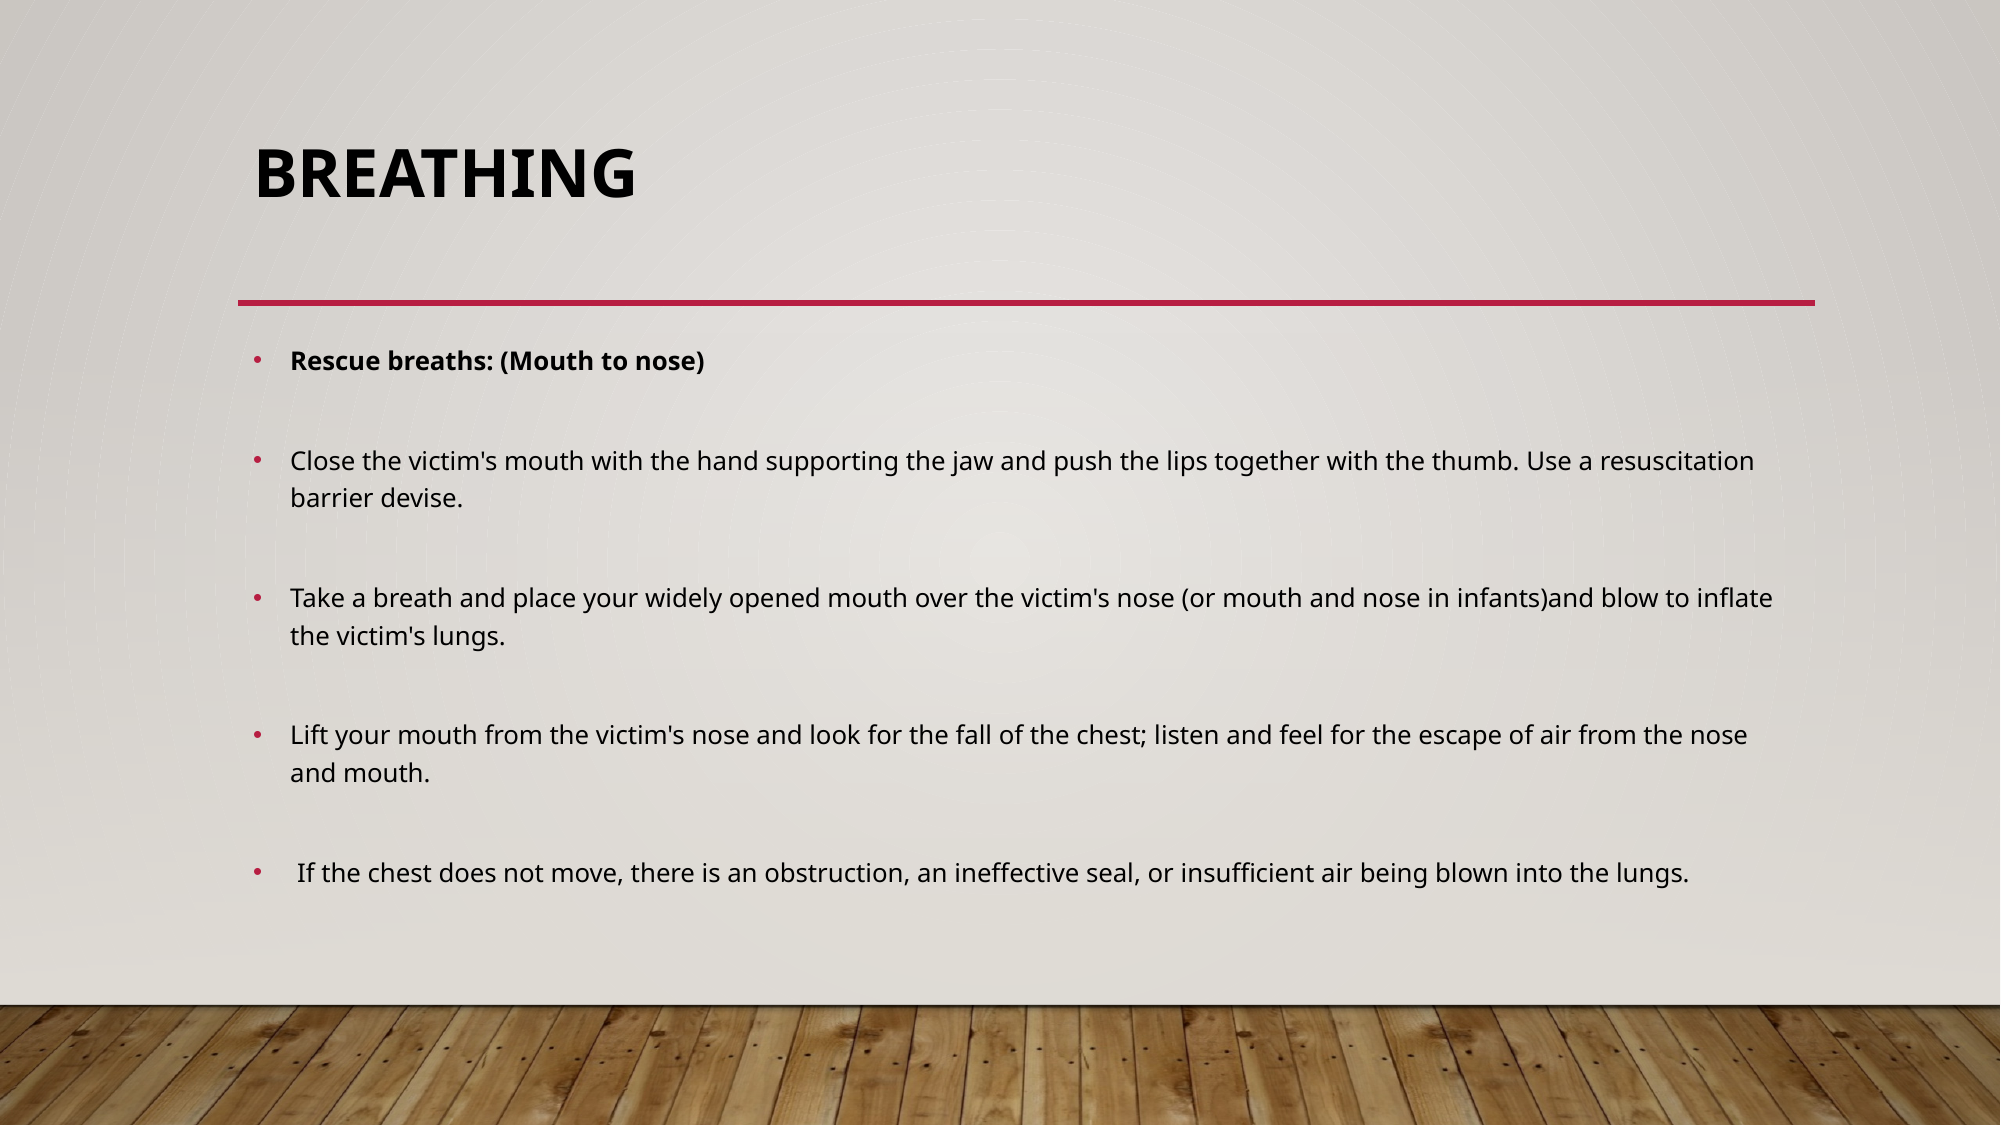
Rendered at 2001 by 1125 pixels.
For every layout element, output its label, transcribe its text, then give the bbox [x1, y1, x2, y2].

title Breathing [238, 131, 1814, 305]
list Rescue breaths: (Mouth to nose) Close the victim's mouth with the hand supporting the jaw and push the lips together with the thumb. Use a resuscitation barrier devise. Take a breath and place your widely opened mouth over the victim's nose (or mouth and nose in infants)and blow to inflate the victim's lungs. Lift your mouth from the victim's nose and look for the fall of the chest; listen and feel for the escape of air from the nose and mouth. If the chest does not move, there is an obstruction, an ineffective seal, or insufficient air being blown into the lungs. [238, 330, 1814, 897]
picture [0, 1005, 2000, 1125]
